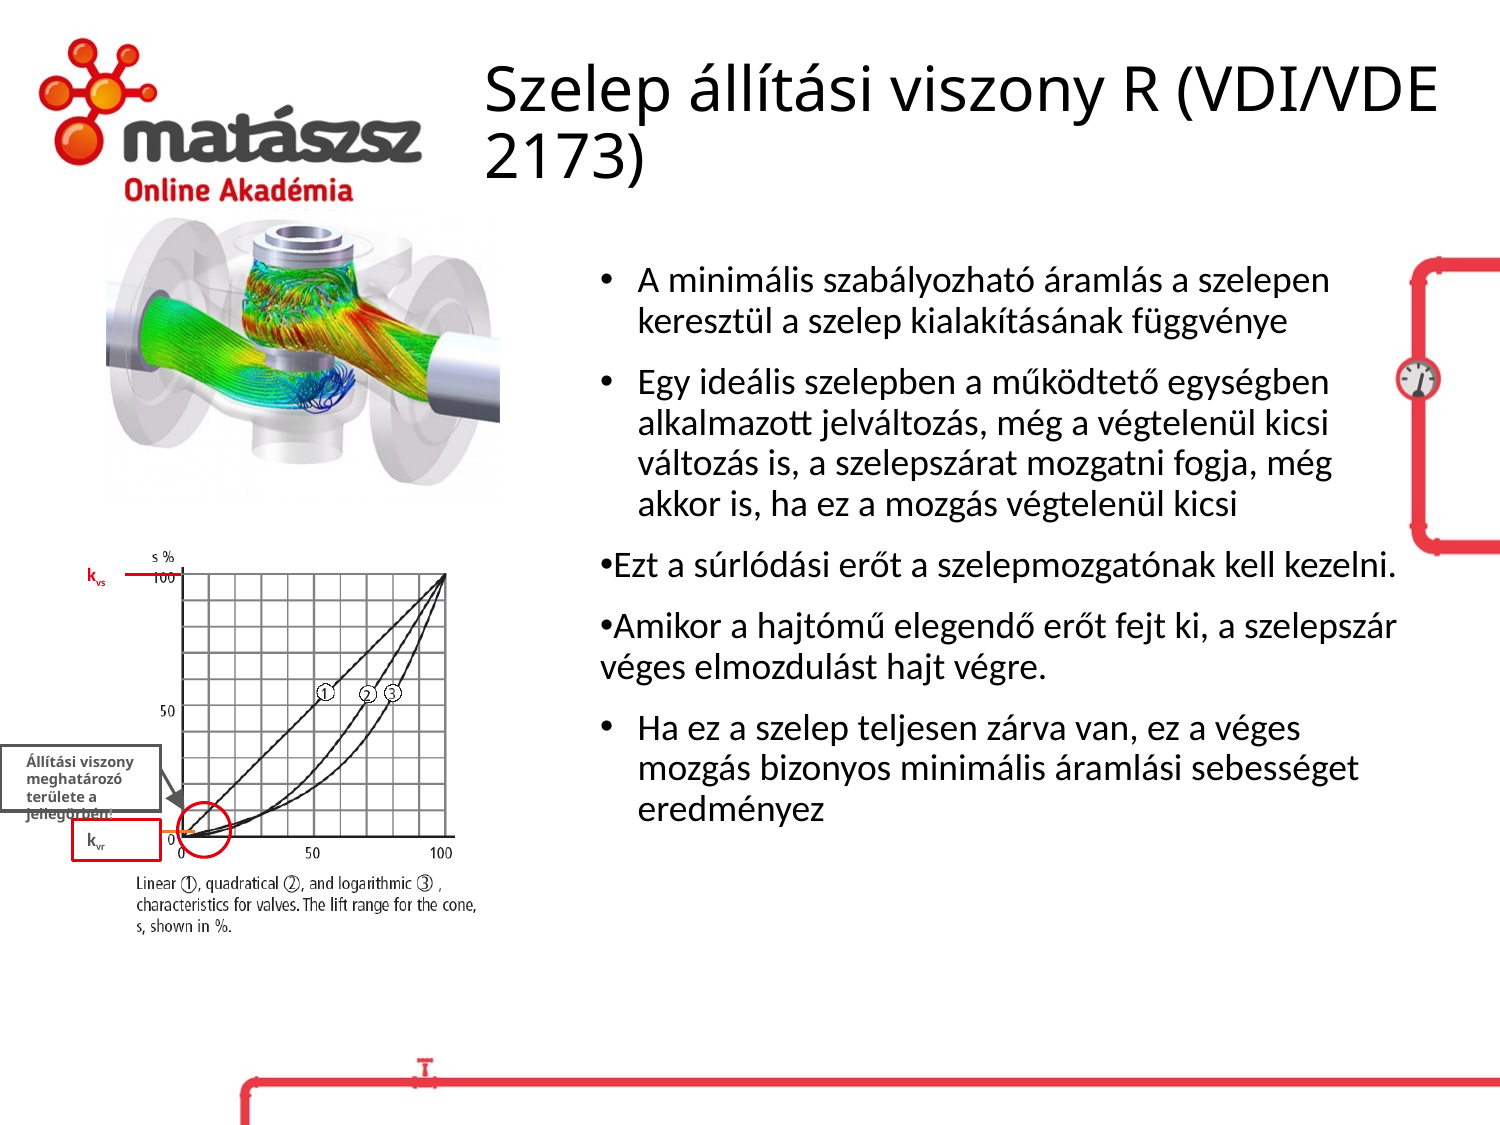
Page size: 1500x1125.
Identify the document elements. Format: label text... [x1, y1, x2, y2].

text_box Állítási viszony meghatározó területe a jellegörbén! [0, 745, 68, 812]
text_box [72, 544, 500, 936]
picture [0, 0, 1500, 1125]
list A minimális szabályozható áramlás a szelepen keresztül a szelep kialakításának függvénye Egy ideális szelepben a működtető egységben alkalmazott jelváltozás, még a végtelenül kicsi változás is, a szelepszárat mozgatni fogja, még akkor is, ha ez a mozgás végtelenül kicsi Ezt a súrlódási erőt a szelepmozgatónak kell kezelni. Amikor a hajtómű elegendő erőt fejt ki, a szelepszár véges elmozdulást hajt végre. Ha ez a szelep teljesen zárva van, ez a véges mozgás bizonyos minimális áramlási sebességet eredményez [585, 253, 1432, 955]
title Szelep állítási viszony R (VDI/VDE 2173) [469, 49, 1500, 267]
